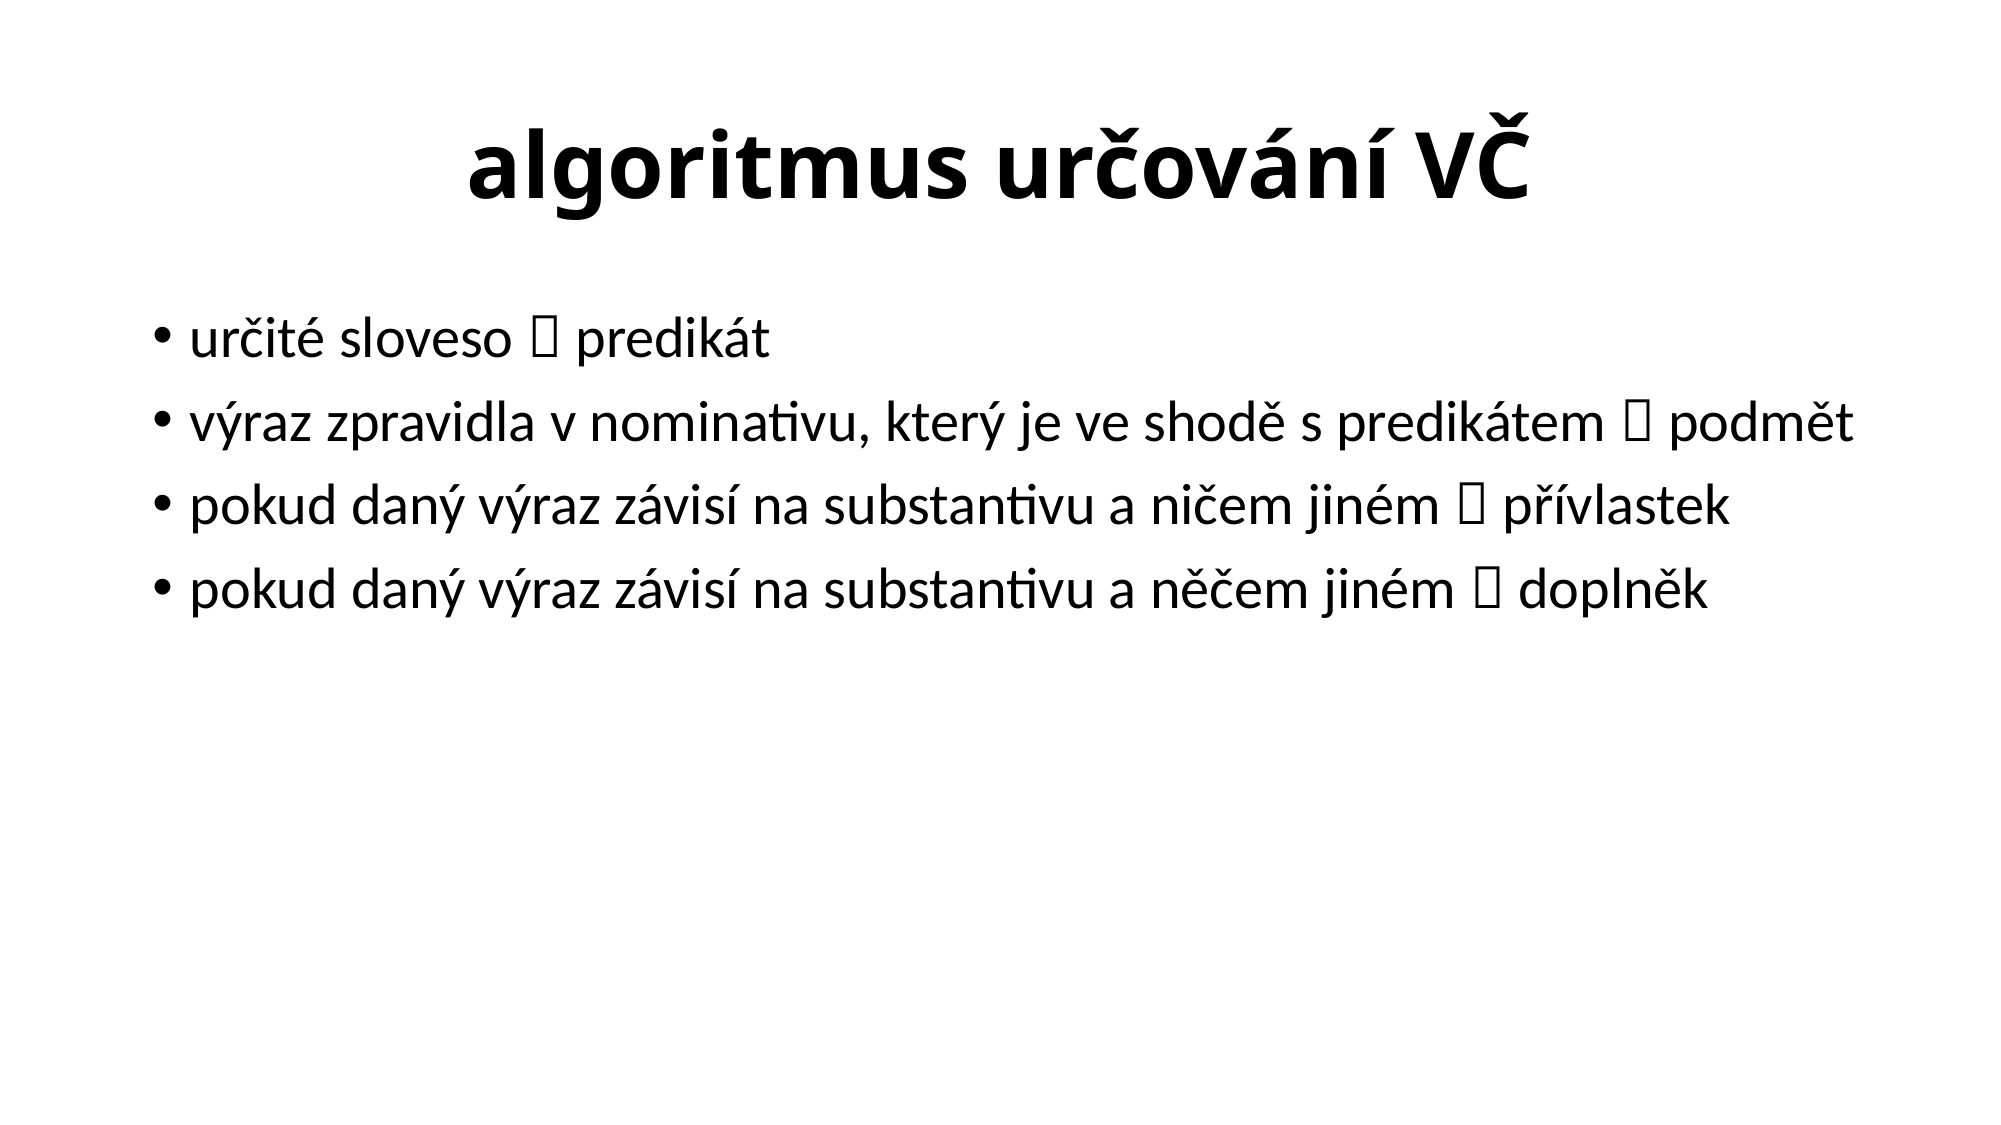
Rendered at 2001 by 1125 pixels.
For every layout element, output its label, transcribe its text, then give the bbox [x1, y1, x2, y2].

title algoritmus určování VČ [137, 59, 1863, 278]
list určité sloveso  predikát výraz zpravidla v nominativu, který je ve shodě s predikátem  podmět pokud daný výraz závisí na substantivu a ničem jiném  přívlastek pokud daný výraz závisí na substantivu a něčem jiném  doplněk [137, 299, 1920, 1014]
